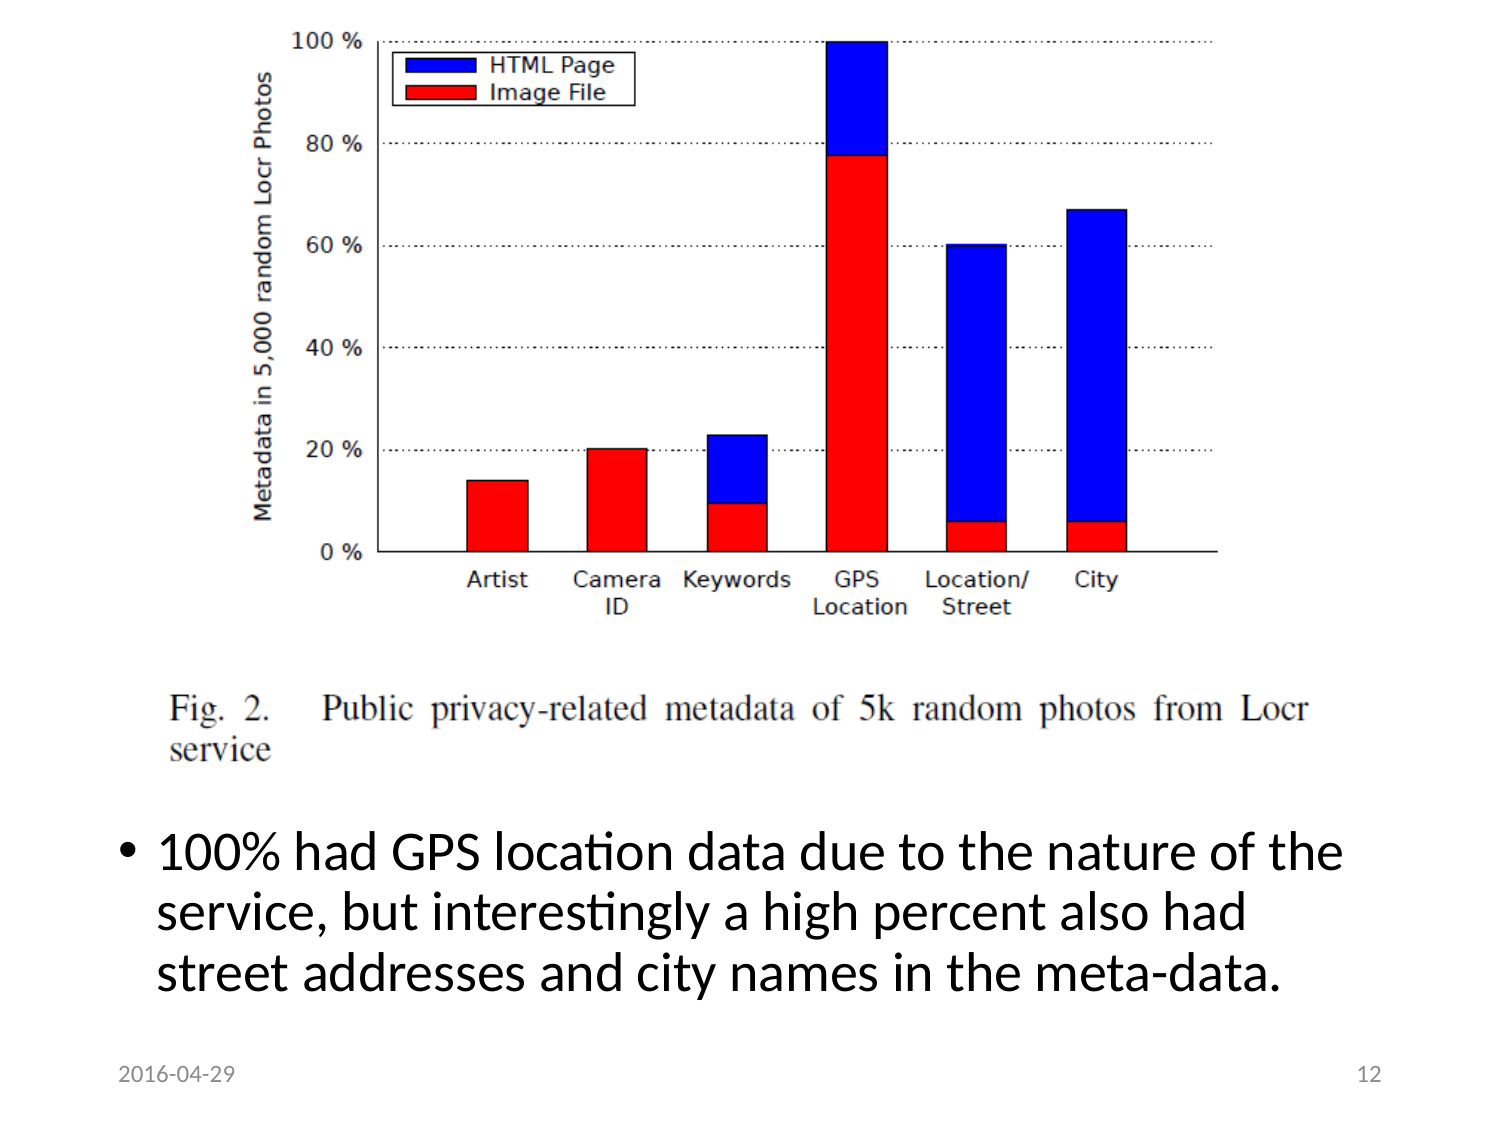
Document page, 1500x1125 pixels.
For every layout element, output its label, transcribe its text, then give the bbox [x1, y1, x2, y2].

list 100% had GPS location data due to the nature of the service, but interestingly a high percent also had street addresses and city names in the meta-data. [103, 814, 1397, 1014]
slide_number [103, 1042, 441, 1103]
slide_number 12 [1059, 1042, 1397, 1103]
picture [119, 0, 1322, 769]
